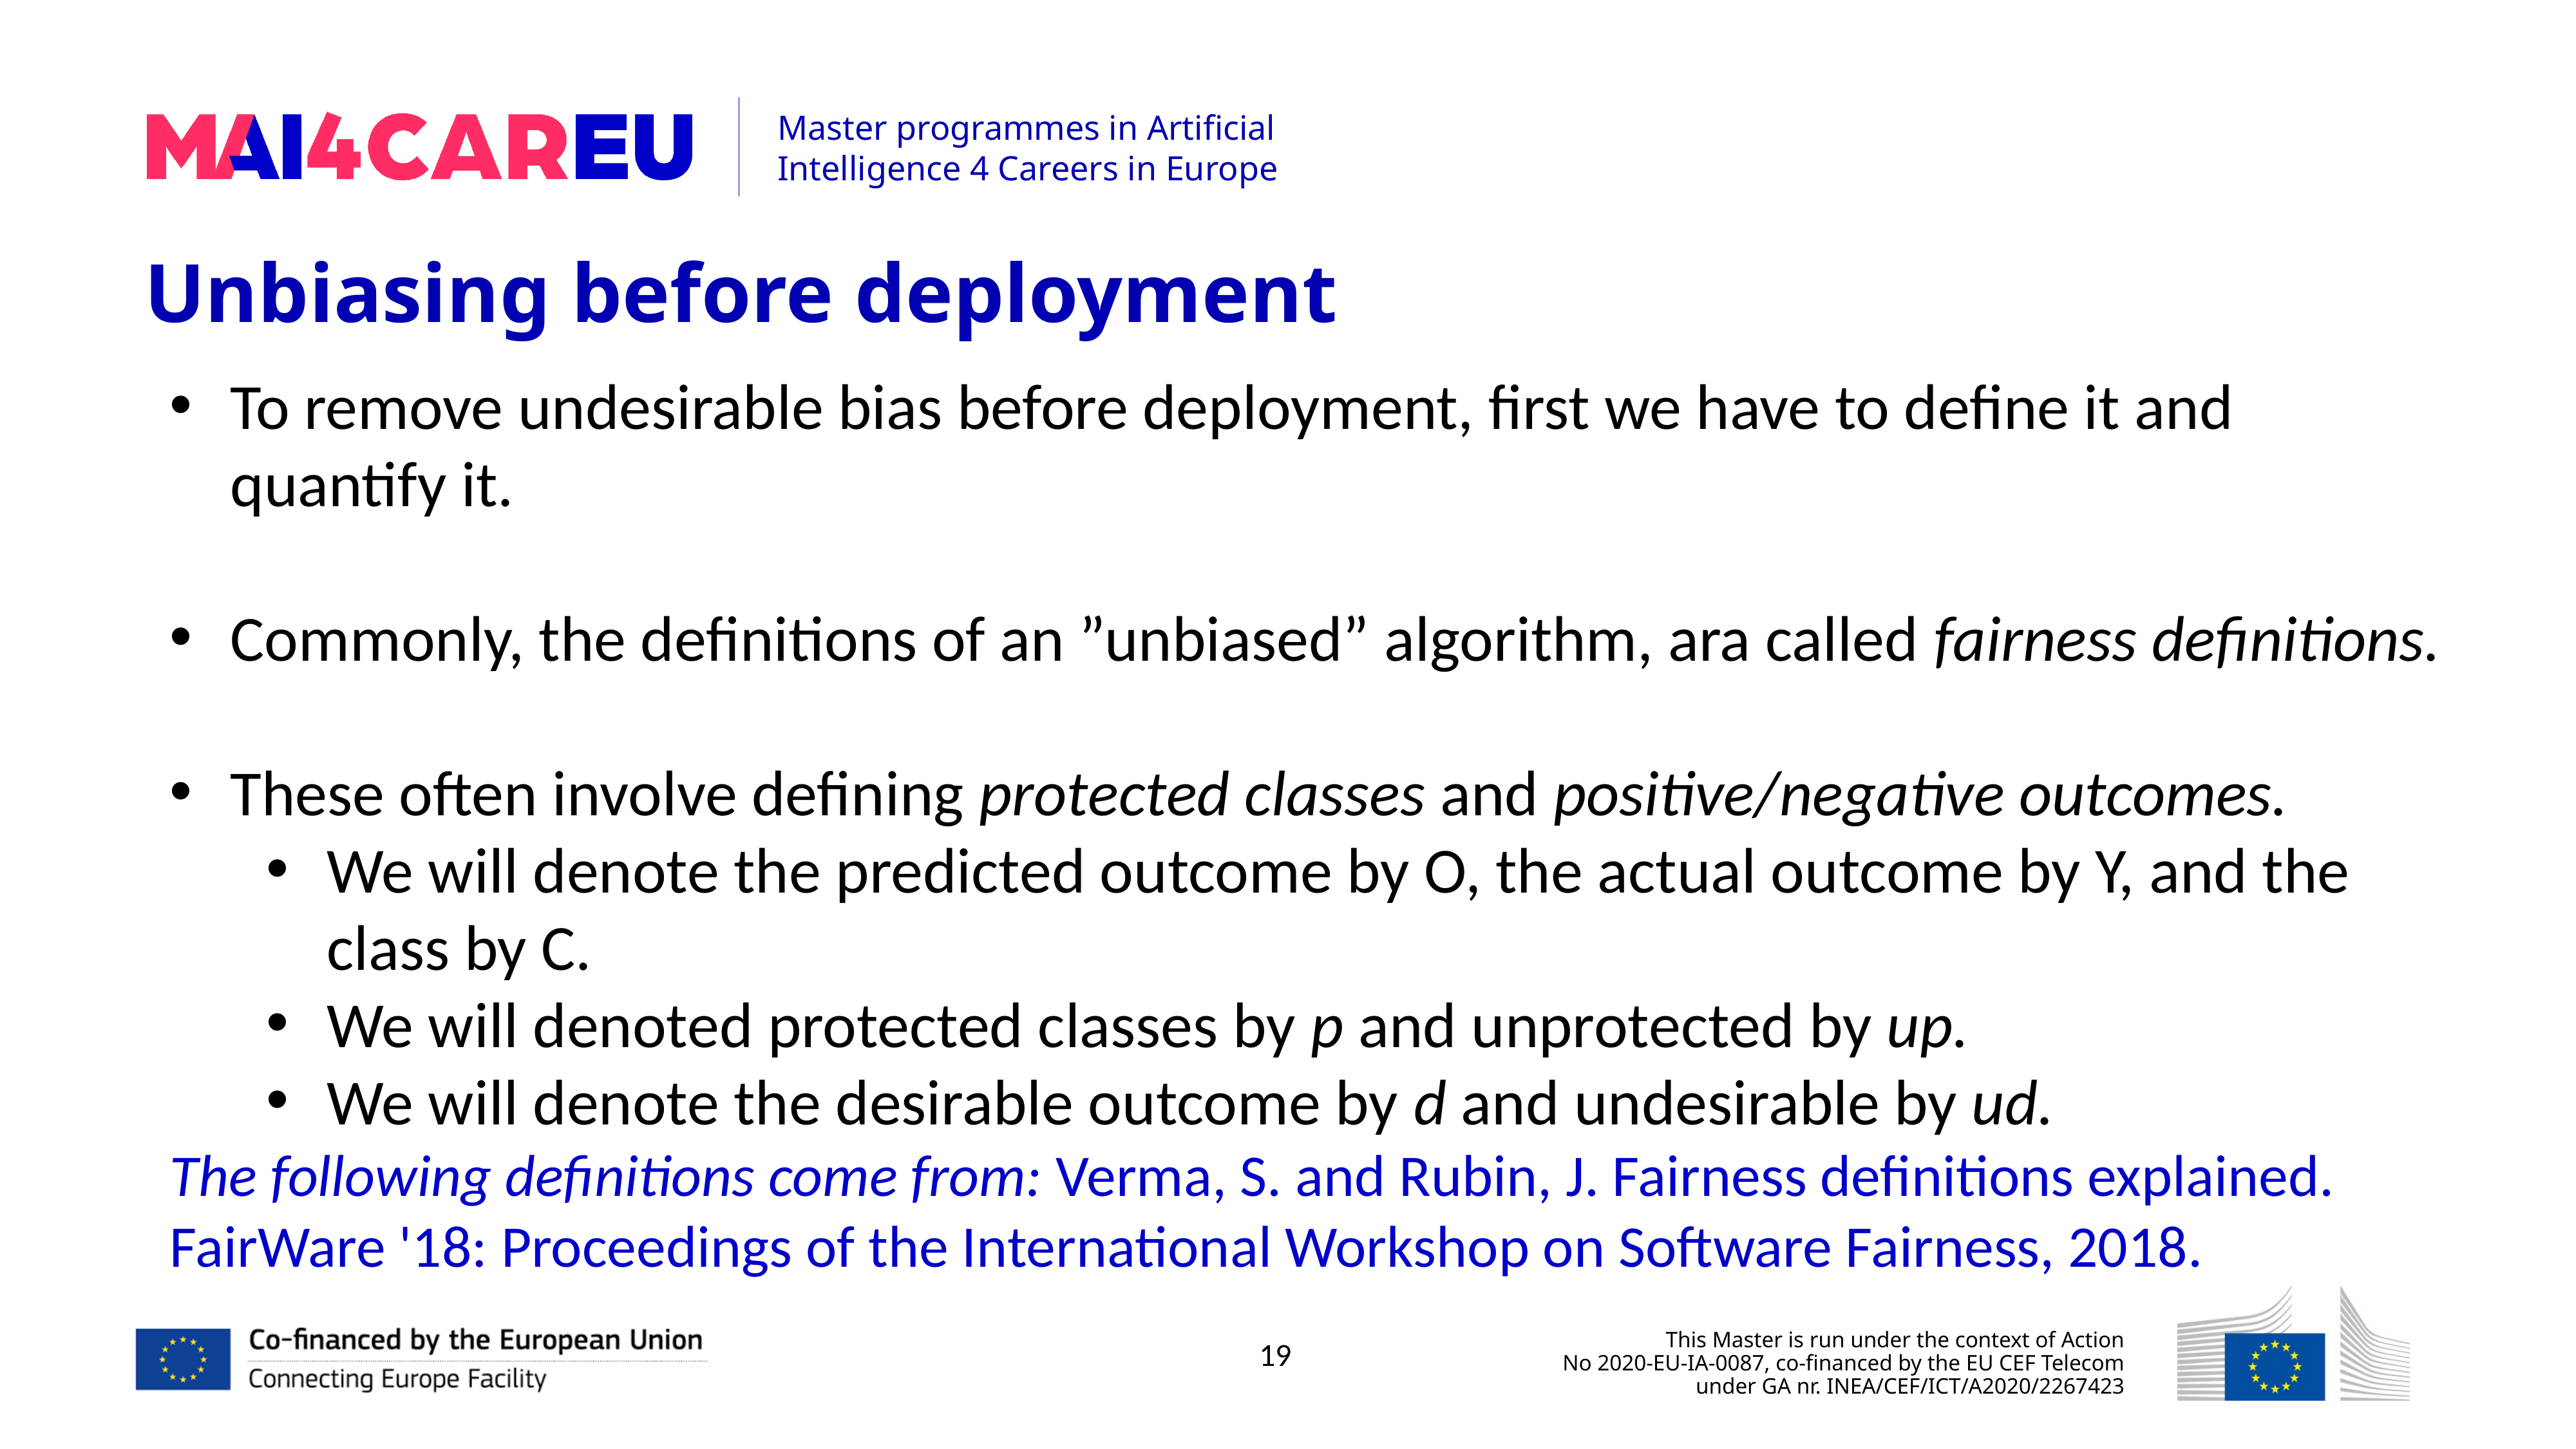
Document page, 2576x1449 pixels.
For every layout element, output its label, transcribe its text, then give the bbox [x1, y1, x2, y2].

text_box To remove undesirable bias before deployment, first we have to define it and quantify it. Commonly, the definitions of an ”unbiased” algorithm, ara called fairness definitions. These often involve defining protected classes and positive/negative outcomes. We will denote the predicted outcome by O, the actual outcome by Y, and the class by C. We will denoted protected classes by p and unprotected by up. We will denote the desirable outcome by d and undesirable by ud. The following definitions come from: Verma, S. and Rubin, J. Fairness definitions explained. FairWare '18: Proceedings of the International Workshop on Software Fairness, 2018. [160, 360, 2463, 1449]
list Unbiasing before deployment [135, 240, 2416, 361]
picture [124, 1319, 160, 1399]
picture [147, 111, 692, 180]
